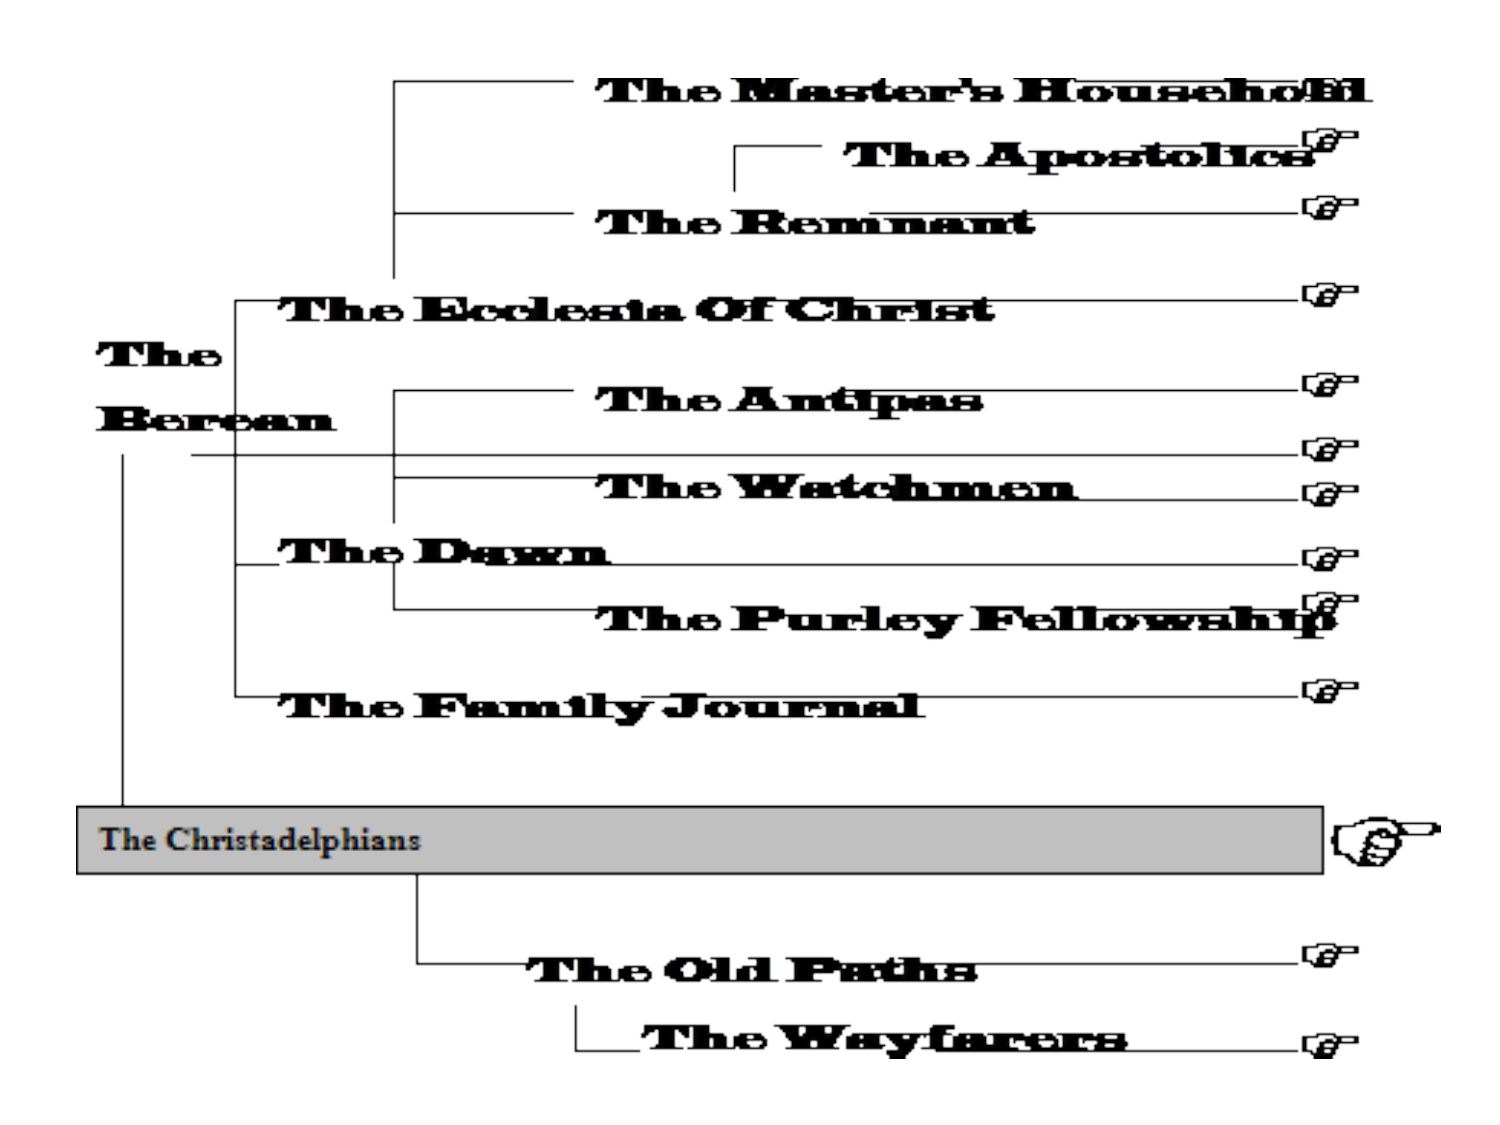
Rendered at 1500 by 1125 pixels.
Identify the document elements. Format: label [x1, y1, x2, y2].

list [76, 77, 1441, 1059]
